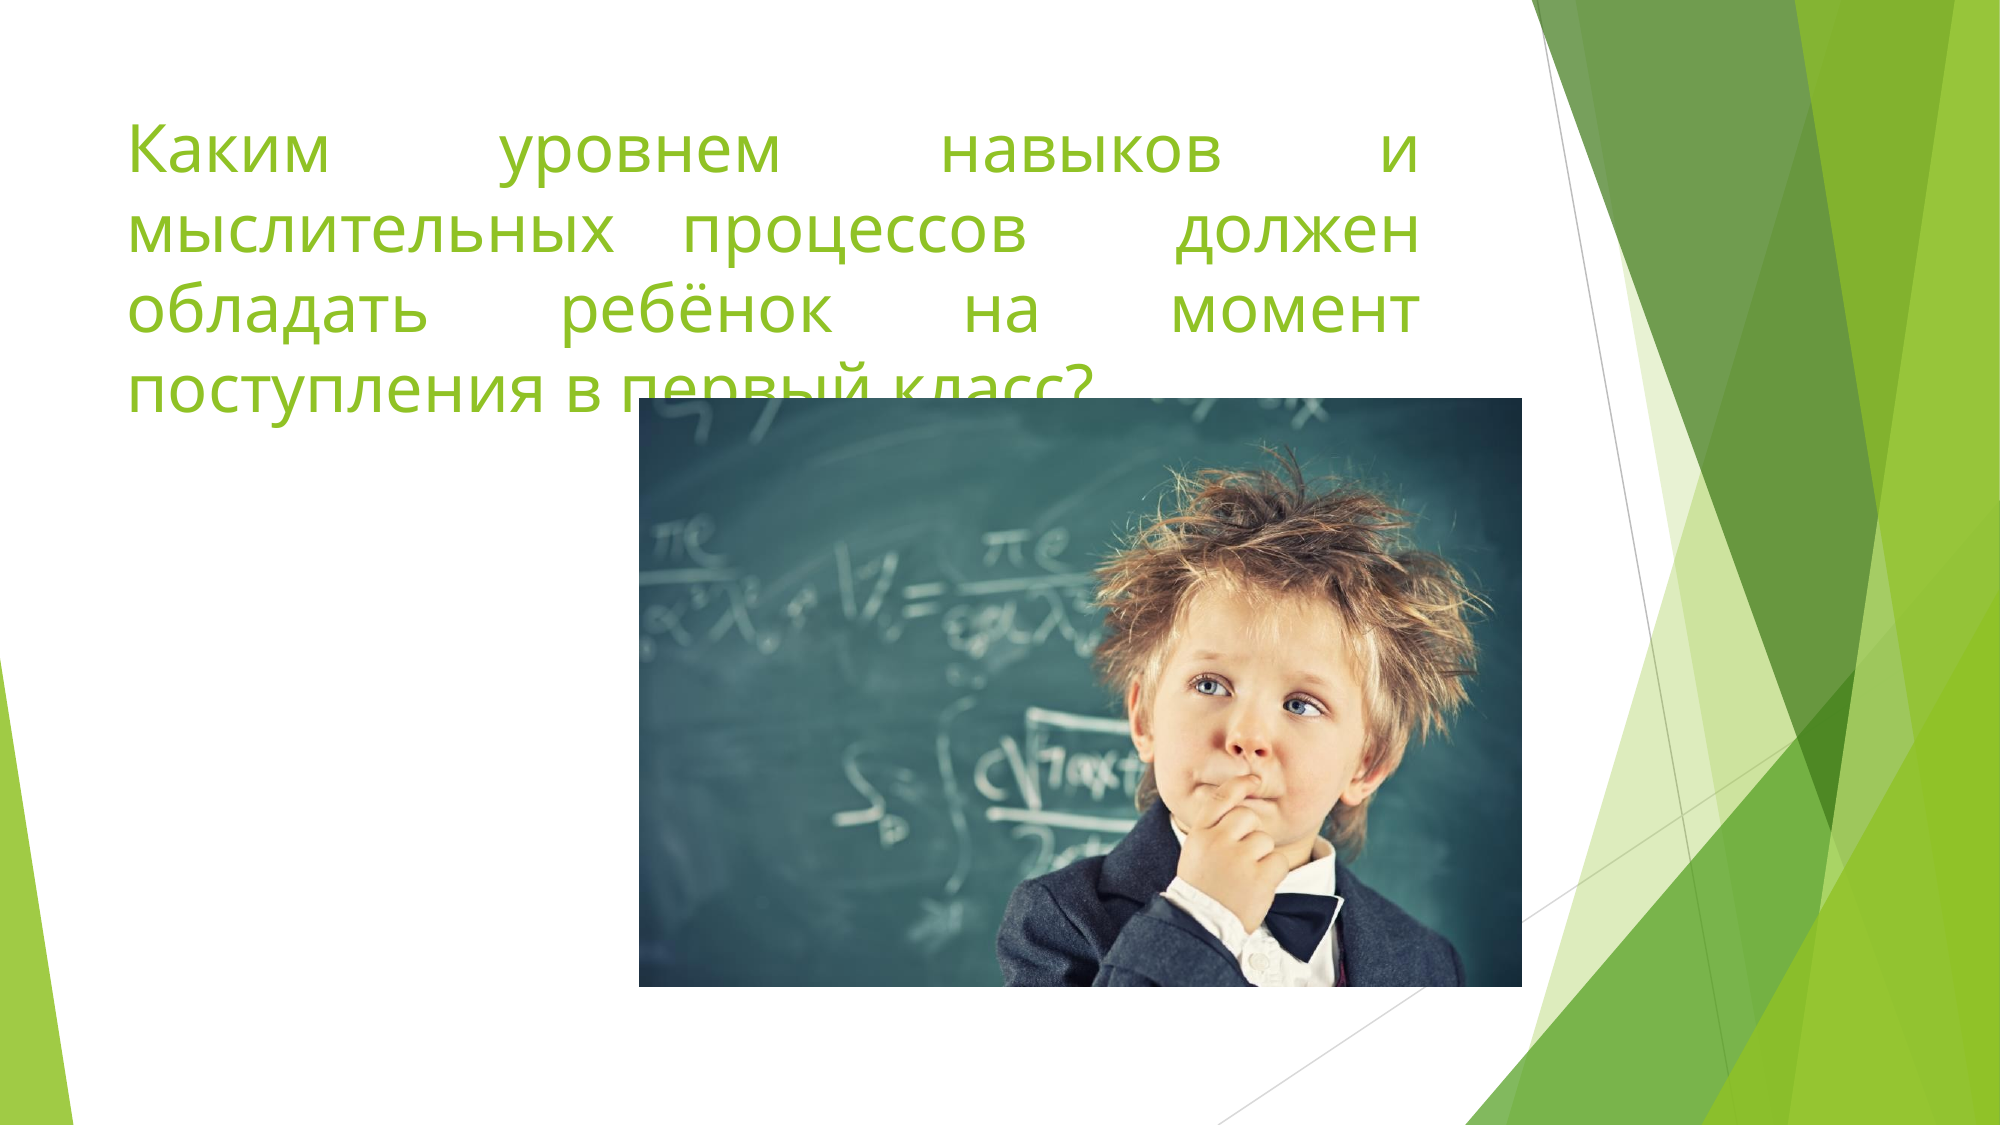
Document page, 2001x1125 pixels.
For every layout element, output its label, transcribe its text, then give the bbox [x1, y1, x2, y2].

text_box [0, 658, 74, 1125]
picture [639, 398, 1522, 987]
text_box Каким уровнем навыков и мыслительных процессов должен обладать ребёнок на момент поступления в первый класс? [124, 103, 1423, 426]
